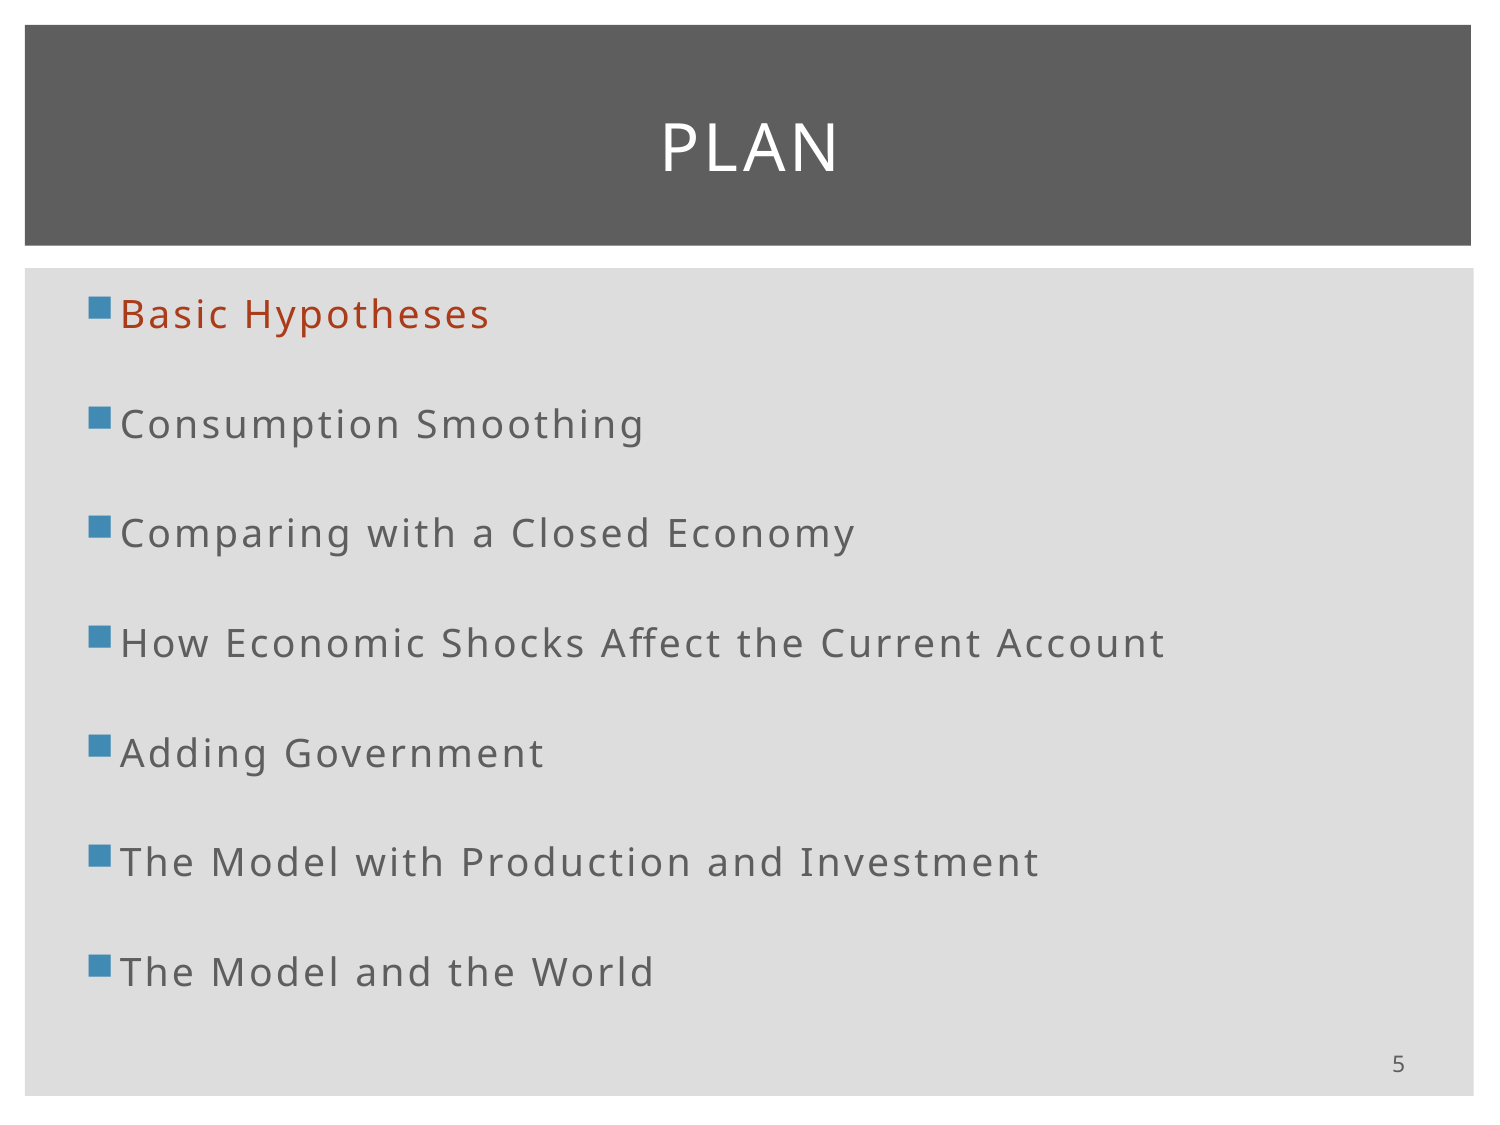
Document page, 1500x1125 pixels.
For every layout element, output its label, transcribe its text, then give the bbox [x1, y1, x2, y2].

title Plan [62, 58, 1438, 232]
slide_number 5 [1349, 1041, 1448, 1089]
list Basic Hypotheses Consumption Smoothing Comparing with a Closed Economy How Economic Shocks Affect the Current Account Adding Government The Model with Production and Investment The Model and the World [62, 281, 1442, 1005]
